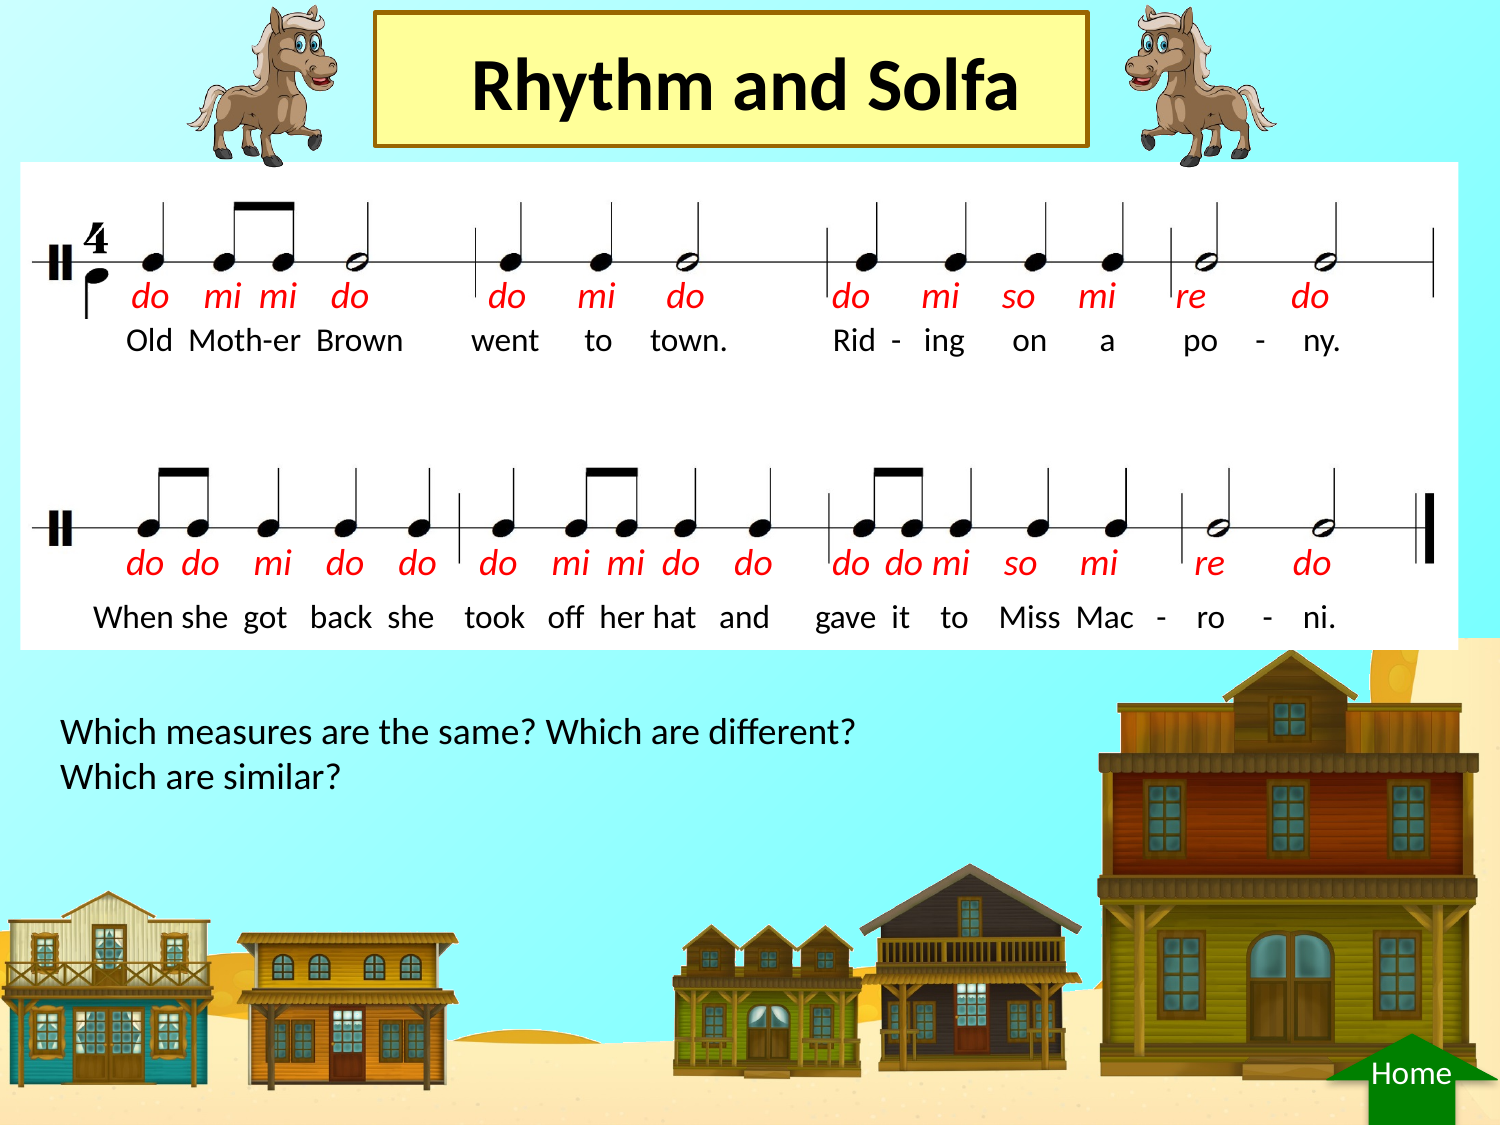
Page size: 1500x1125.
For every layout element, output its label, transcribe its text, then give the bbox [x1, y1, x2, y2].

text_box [20, 162, 1459, 651]
picture [1114, 0, 1288, 176]
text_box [78, 310, 1430, 644]
picture [174, 0, 349, 176]
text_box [102, 263, 1500, 592]
text_box Rhythm and Solfa [456, 27, 1056, 133]
text_box [373, 10, 1090, 148]
picture [0, 638, 1500, 1125]
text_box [1326, 1034, 1498, 1125]
